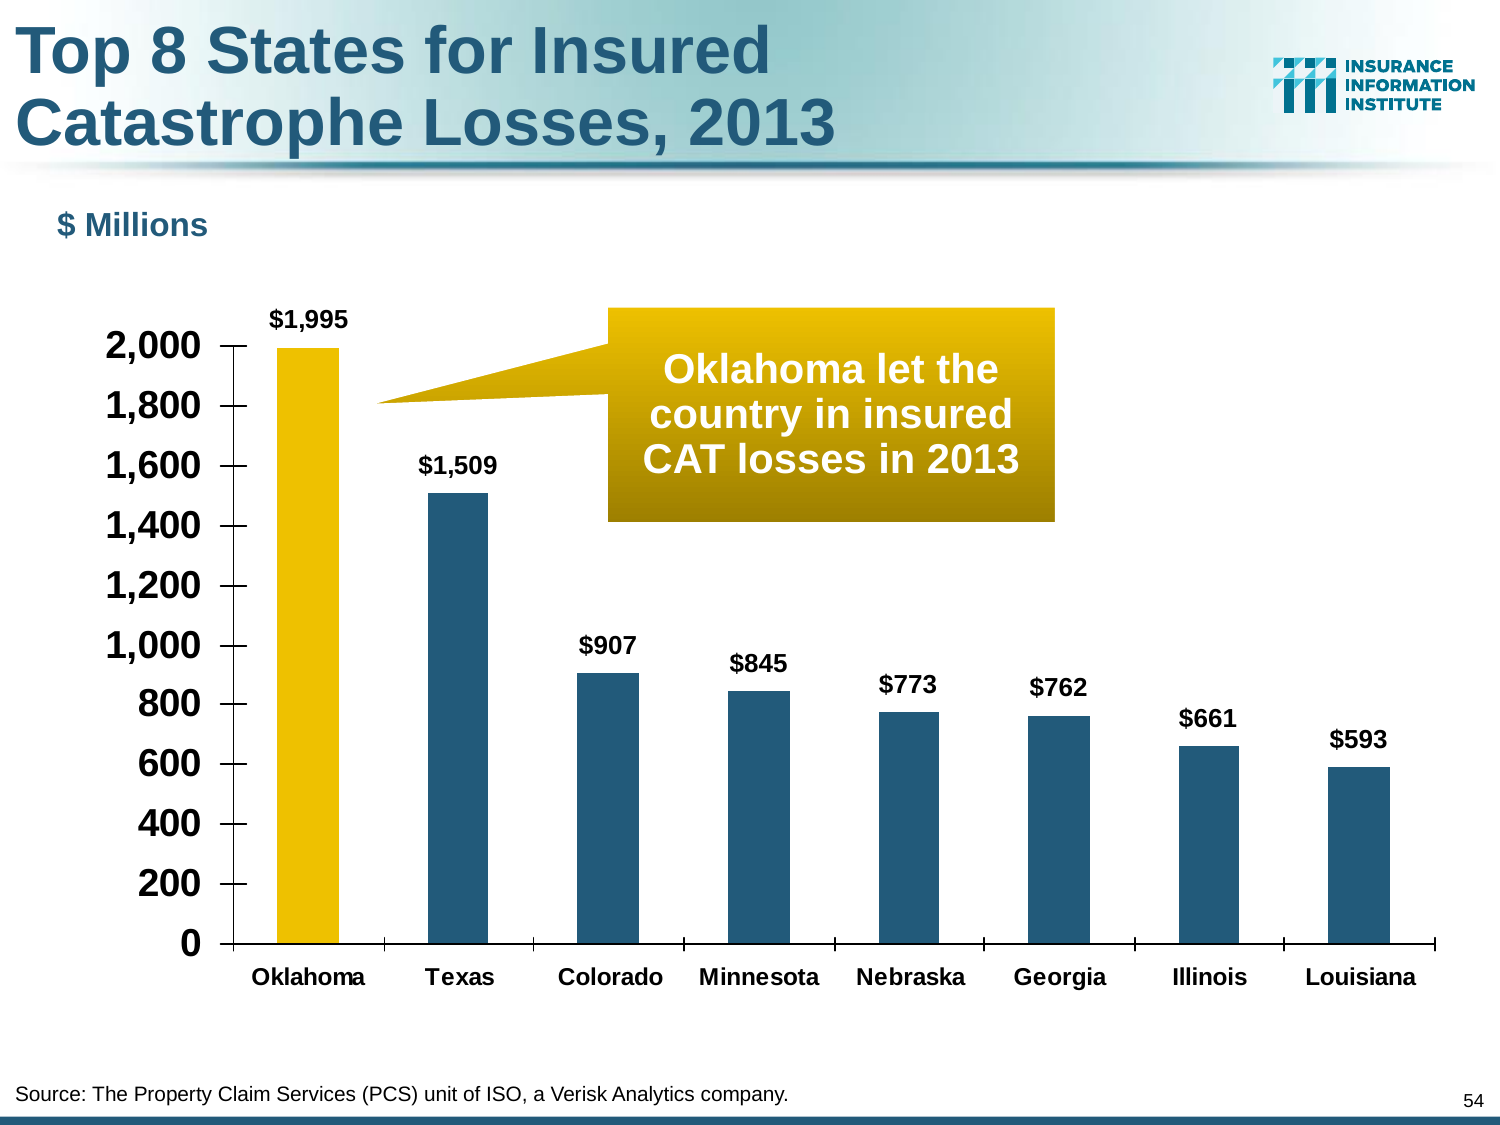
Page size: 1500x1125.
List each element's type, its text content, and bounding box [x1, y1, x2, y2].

title Top 8 States for Insured Catastrophe Losses, 2013 [0, 0, 1426, 168]
text_box $ Millions [56, 207, 1406, 244]
text_box Source: The Property Claim Services (PCS) unit of ISO, a Verisk Analytics company. [0, 1067, 1480, 1113]
slide_number 54 [1480, 1091, 1485, 1112]
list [0, 279, 1500, 1060]
picture [0, 0, 1500, 189]
